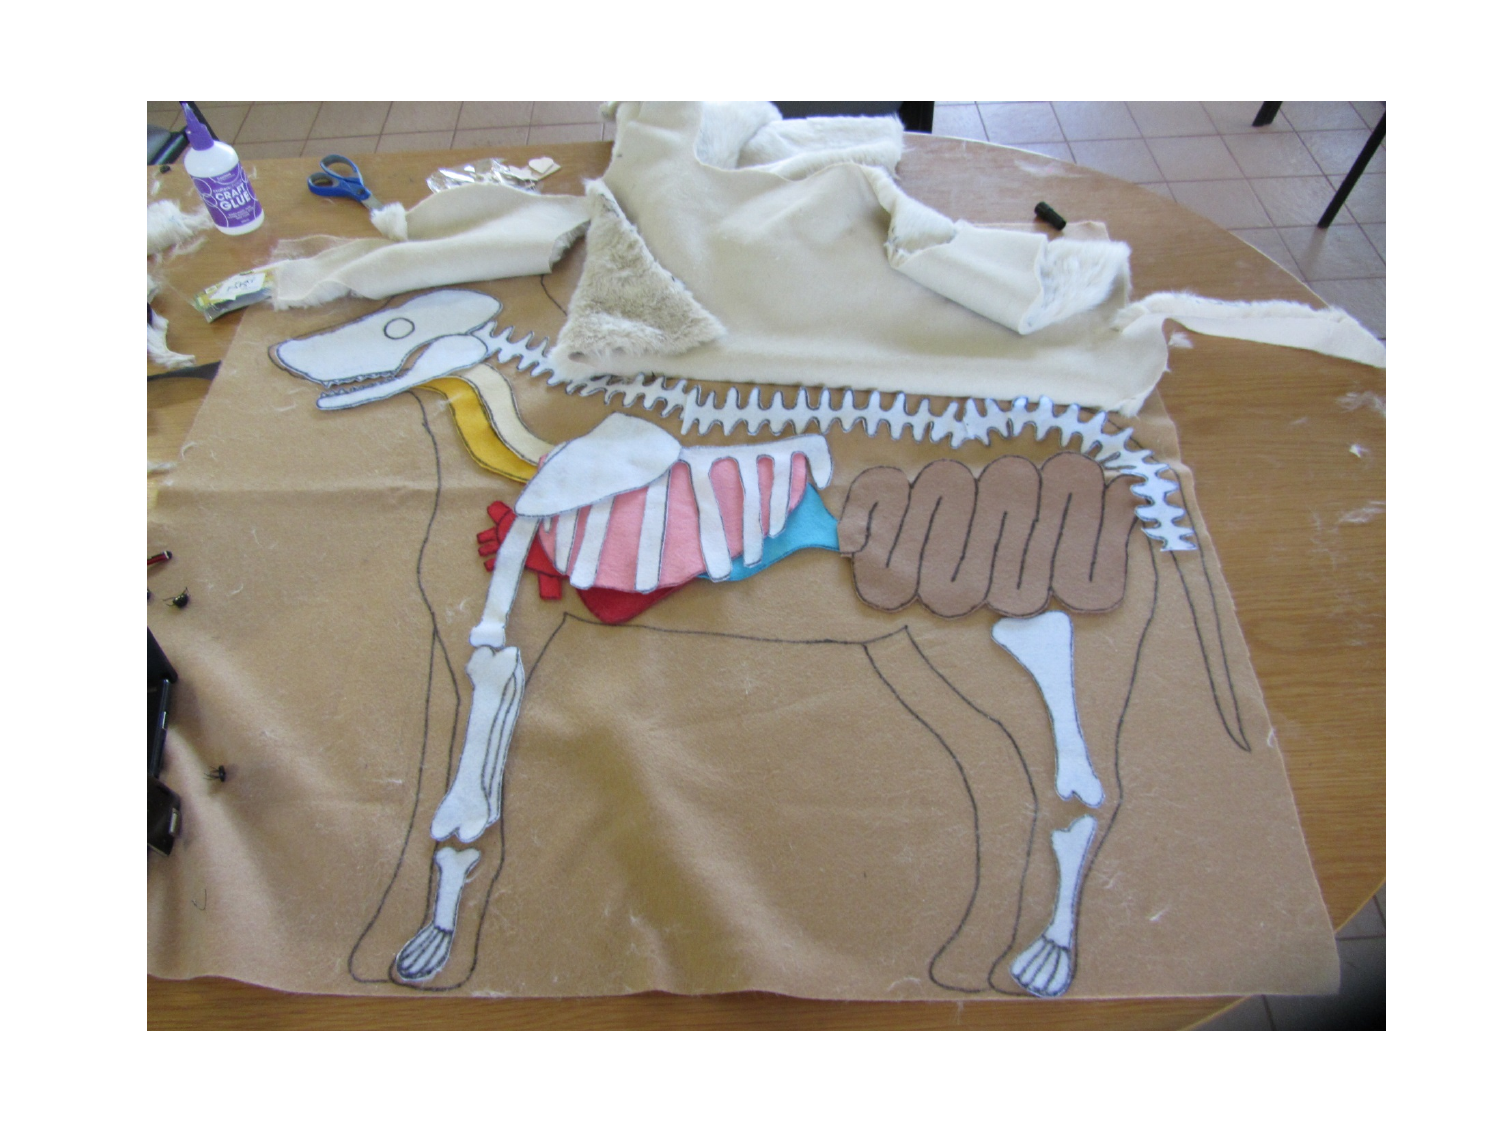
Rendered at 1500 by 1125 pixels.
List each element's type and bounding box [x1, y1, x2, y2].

picture [147, 101, 1386, 1031]
